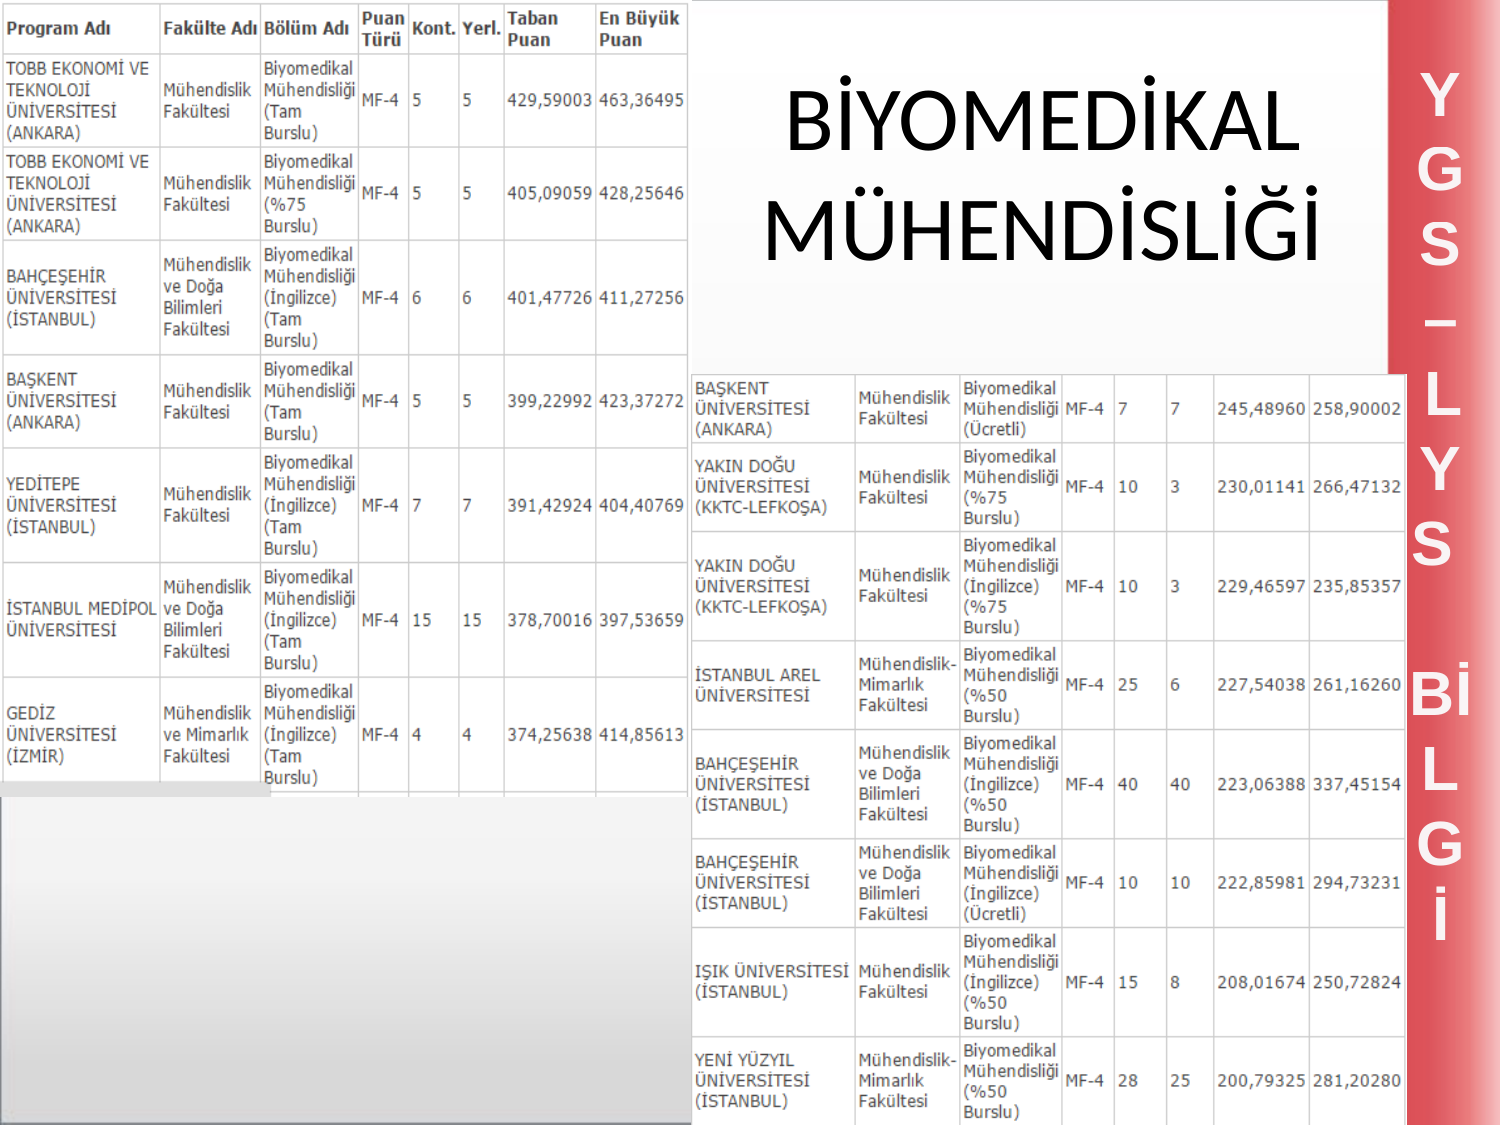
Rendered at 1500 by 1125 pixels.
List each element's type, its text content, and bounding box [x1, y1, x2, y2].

title BİYOMEDİKAL MÜHENDİSLİĞİ [703, 45, 1383, 293]
text_box YGS – LYS Bİ LGİ [1394, 46, 1488, 961]
picture [0, 0, 1500, 1125]
